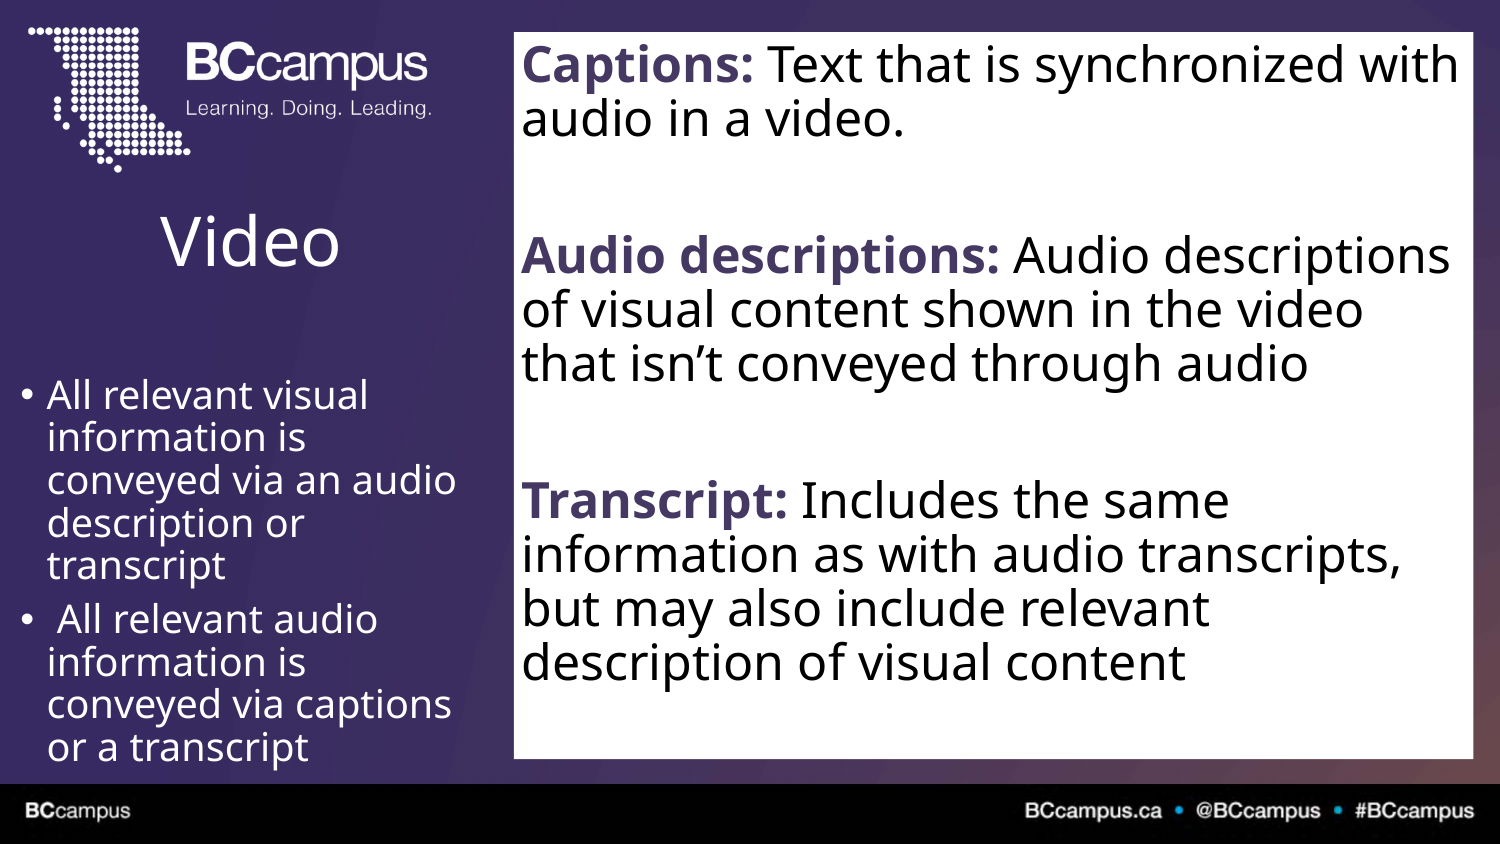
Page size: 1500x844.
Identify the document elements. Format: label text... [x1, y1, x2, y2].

picture [0, 0, 1500, 844]
title Video [0, 175, 504, 313]
list Captions: Text that is synchronized with audio in a video. Audio descriptions: Audio descriptions of visual content shown in the video that isn’t conveyed through audio Transcript: Includes the same information as with audio transcripts, but may also include relevant description of visual content [513, 31, 1474, 760]
list All relevant visual information is conveyed via an audio description or transcript All relevant audio information is conveyed via captions or a transcript [12, 367, 491, 783]
